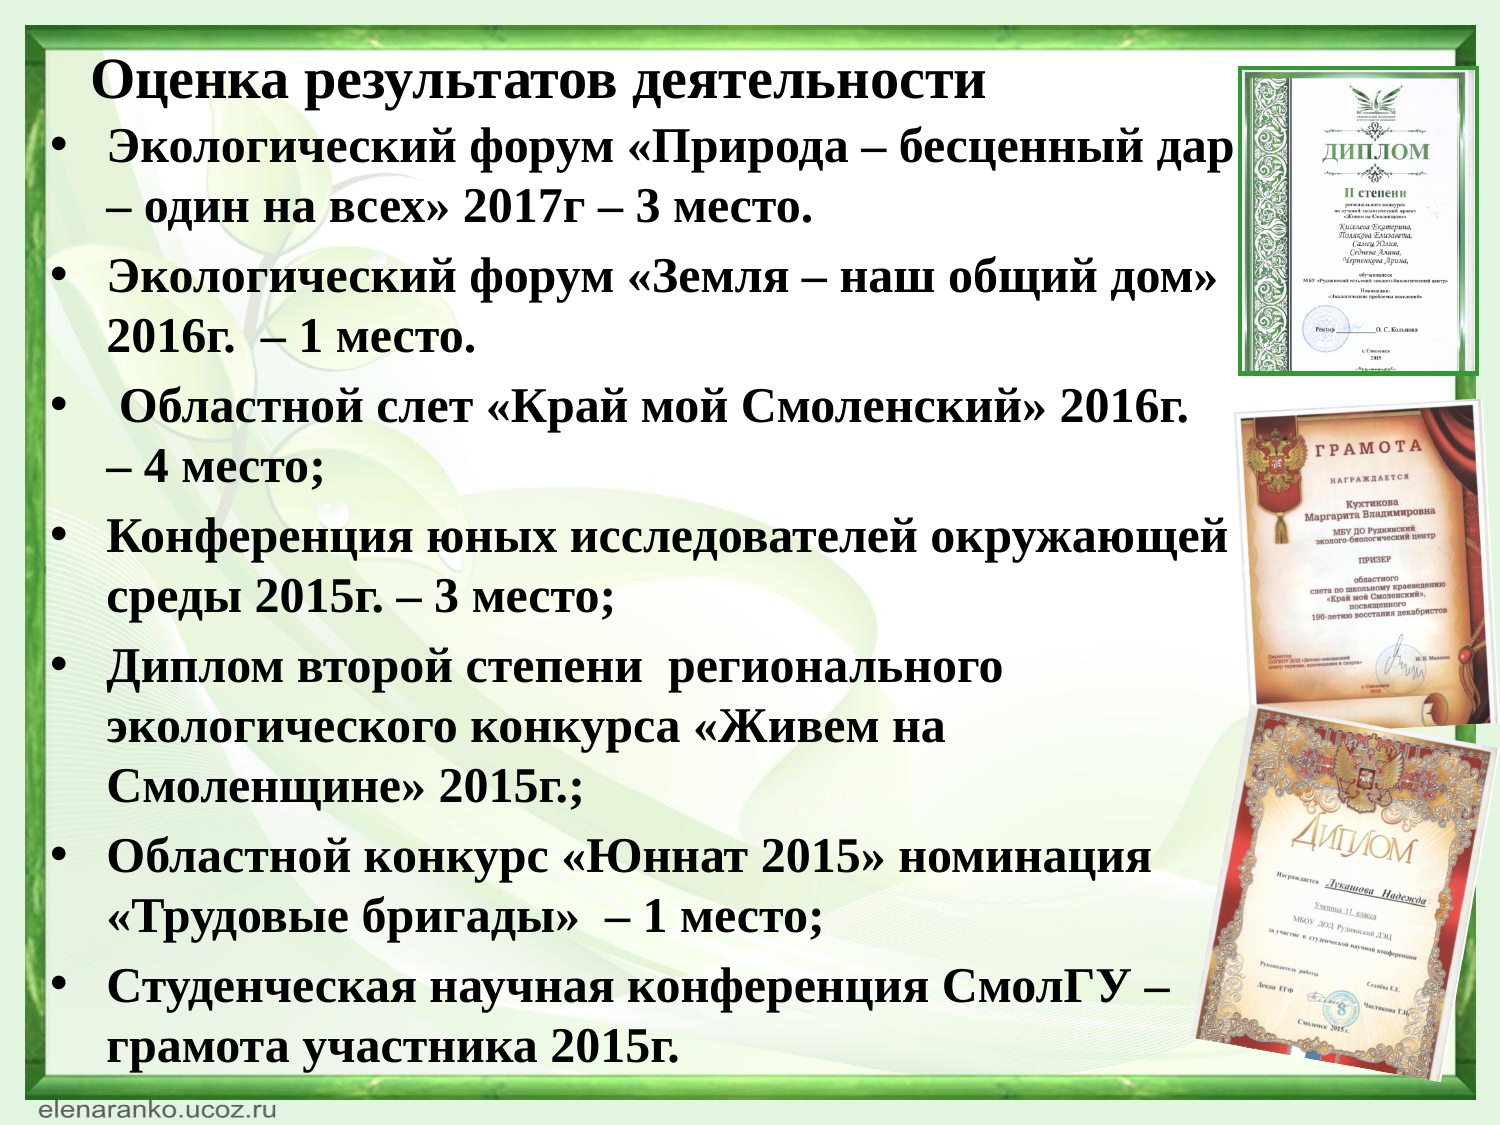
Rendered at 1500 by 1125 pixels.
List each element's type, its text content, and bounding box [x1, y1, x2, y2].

picture [0, 0, 1500, 1125]
list Экологический форум «Природа – бесценный дар – один на всех» 2017г – 3 место. Экологический форум «Земля – наш общий дом» 2016г. – 1 место. Областной слет «Край мой Смоленский» 2016г. – 4 место; Конференция юных исследователей окружающей среды 2015г. – 3 место; Диплом второй степени регионального экологического конкурса «Живем на Смоленщине» 2015г.; Областной конкурс «Юннат 2015» номинация «Трудовые бригады» – 1 место; Студенческая научная конференция СмолГУ – грамота участника 2015г. [34, 105, 1266, 1029]
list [1241, 70, 1476, 372]
title Оценка результатов деятельности [74, 44, 1426, 105]
